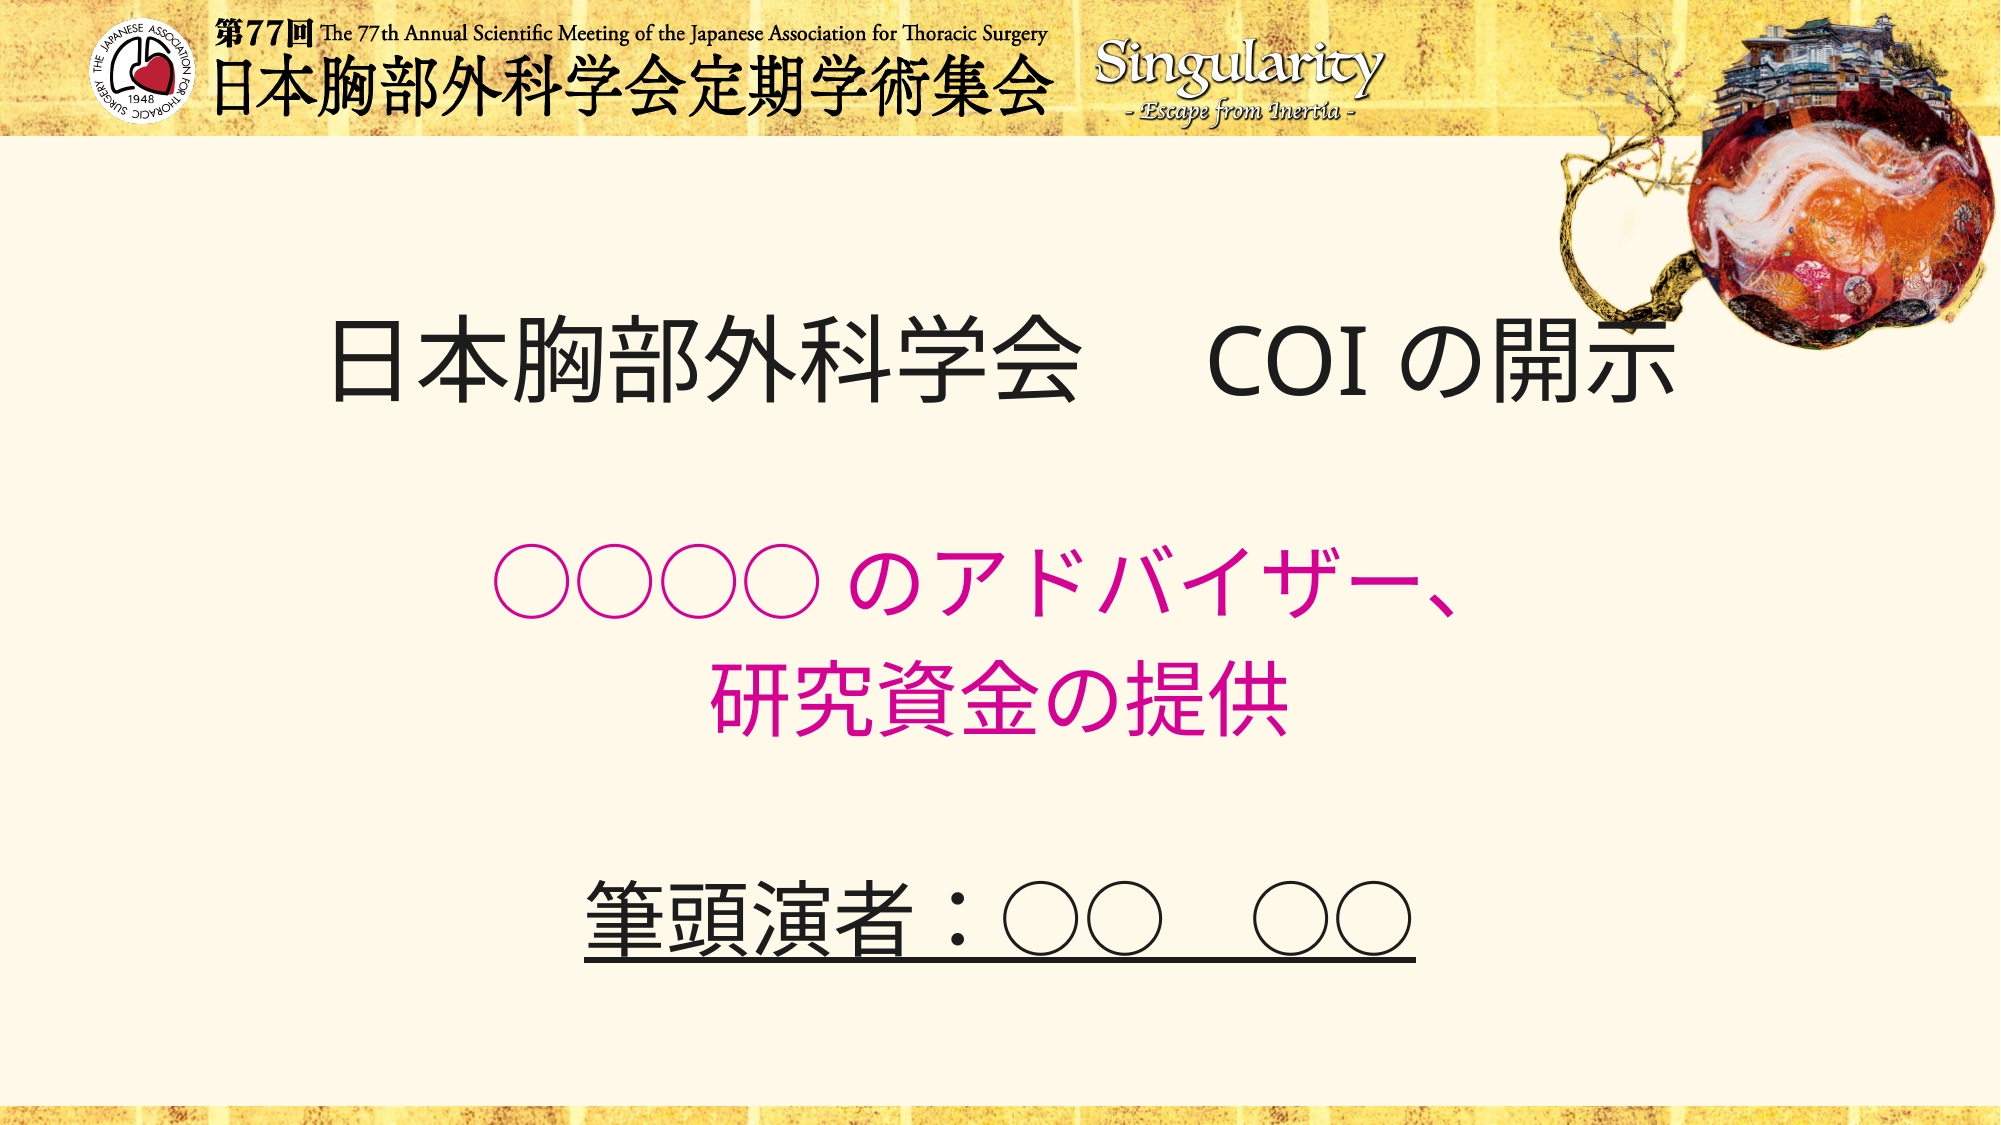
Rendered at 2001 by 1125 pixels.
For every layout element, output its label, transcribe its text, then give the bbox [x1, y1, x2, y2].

text_box ○○○○のアドバイザー、 研究資金の提供 [0, 523, 2000, 755]
text_box 日本胸部外科学会 COIの開示 [0, 291, 2000, 422]
picture [0, 1106, 2000, 1125]
picture [1093, 0, 2001, 363]
picture [215, 18, 1054, 117]
text_box 筆頭演者：○○ ○○ [0, 859, 2000, 975]
picture [89, 18, 195, 124]
